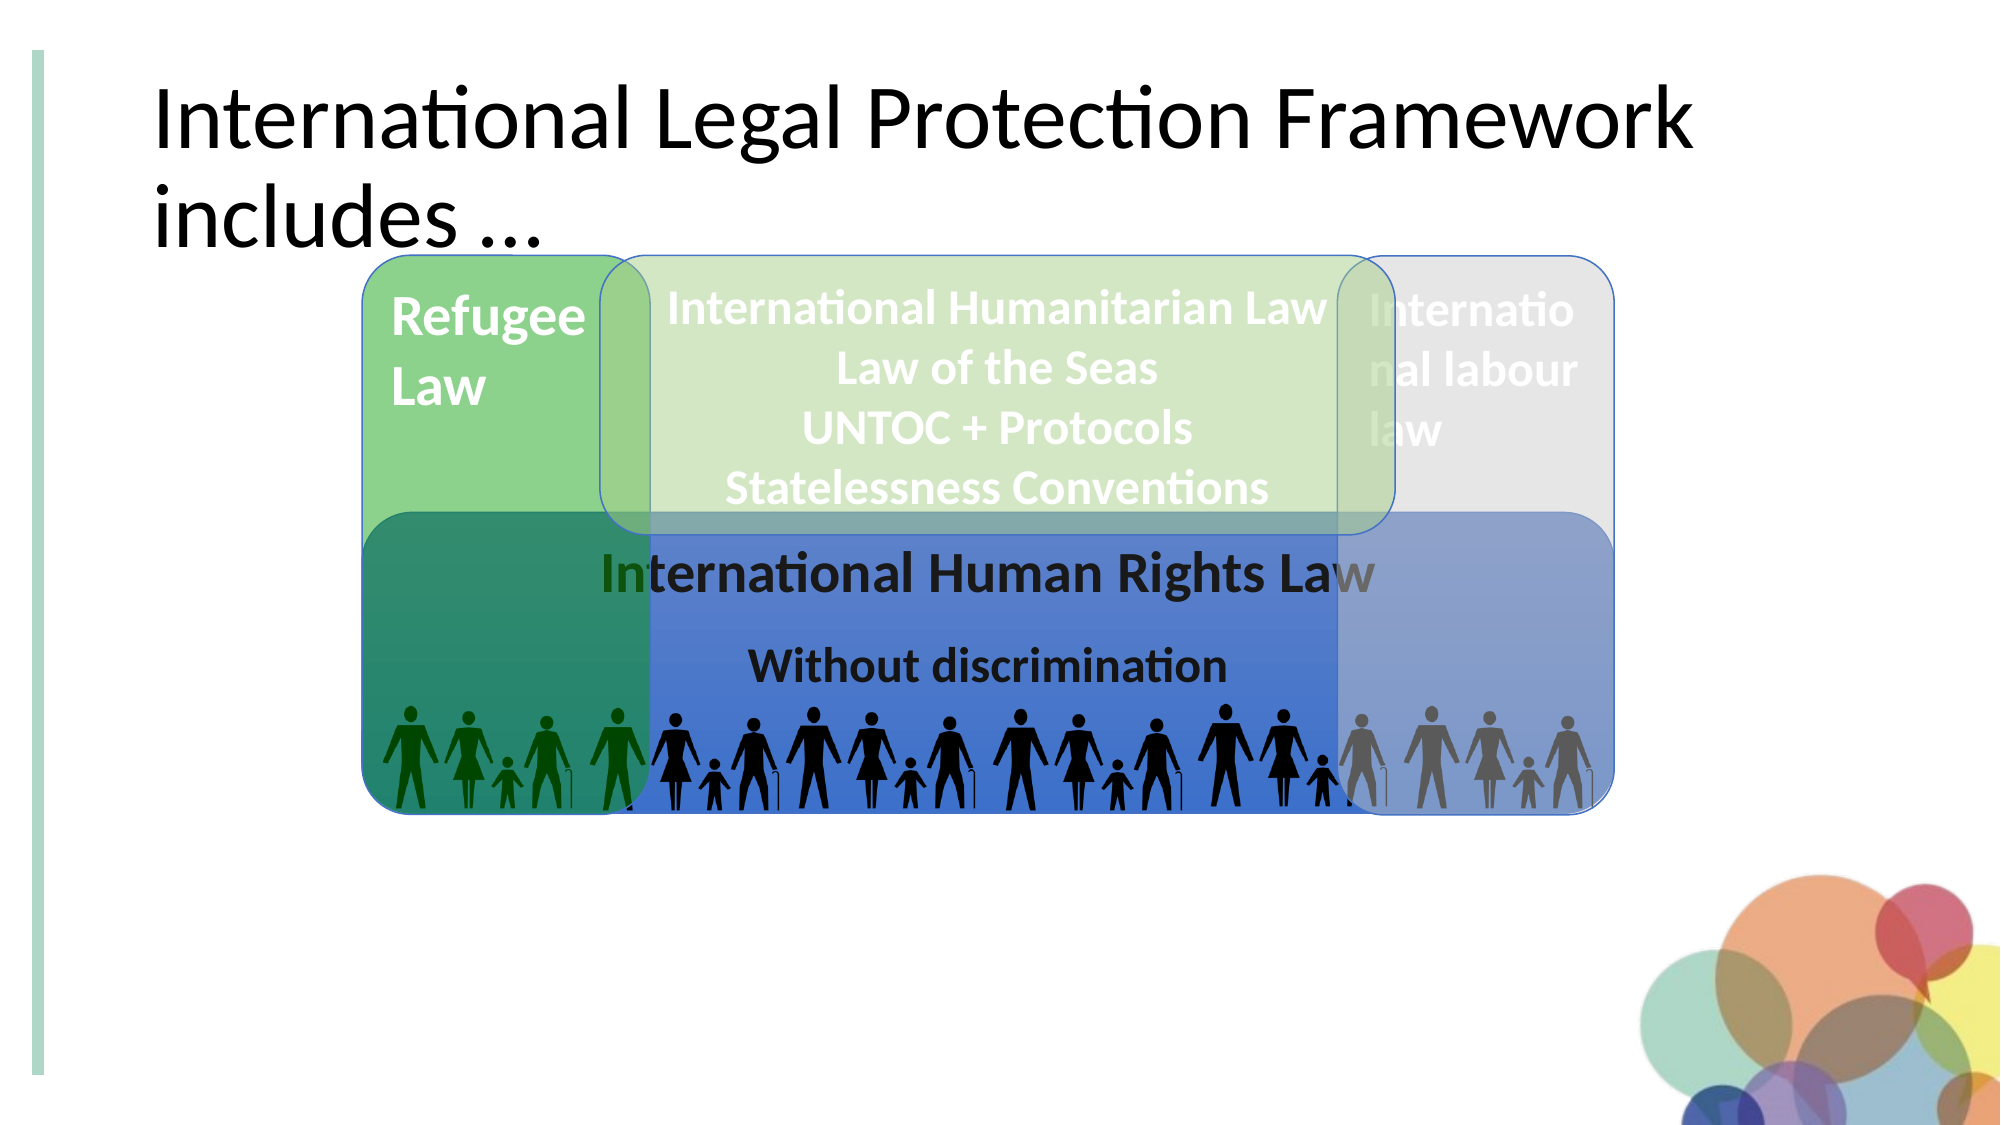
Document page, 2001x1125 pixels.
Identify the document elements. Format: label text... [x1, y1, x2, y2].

title International Legal Protection Framework includes … [137, 59, 1863, 278]
text_box International Humanitarian Law Law of the Seas UNTOC + Protocols Statelessness Conventions [599, 255, 1396, 535]
text_box International Human Rights Law Without discrimination [651, 535, 1337, 693]
picture [1499, 857, 2000, 1125]
text_box International labour law [1337, 255, 1615, 794]
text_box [373, 694, 1602, 819]
text_box Refugee Law [362, 255, 651, 790]
